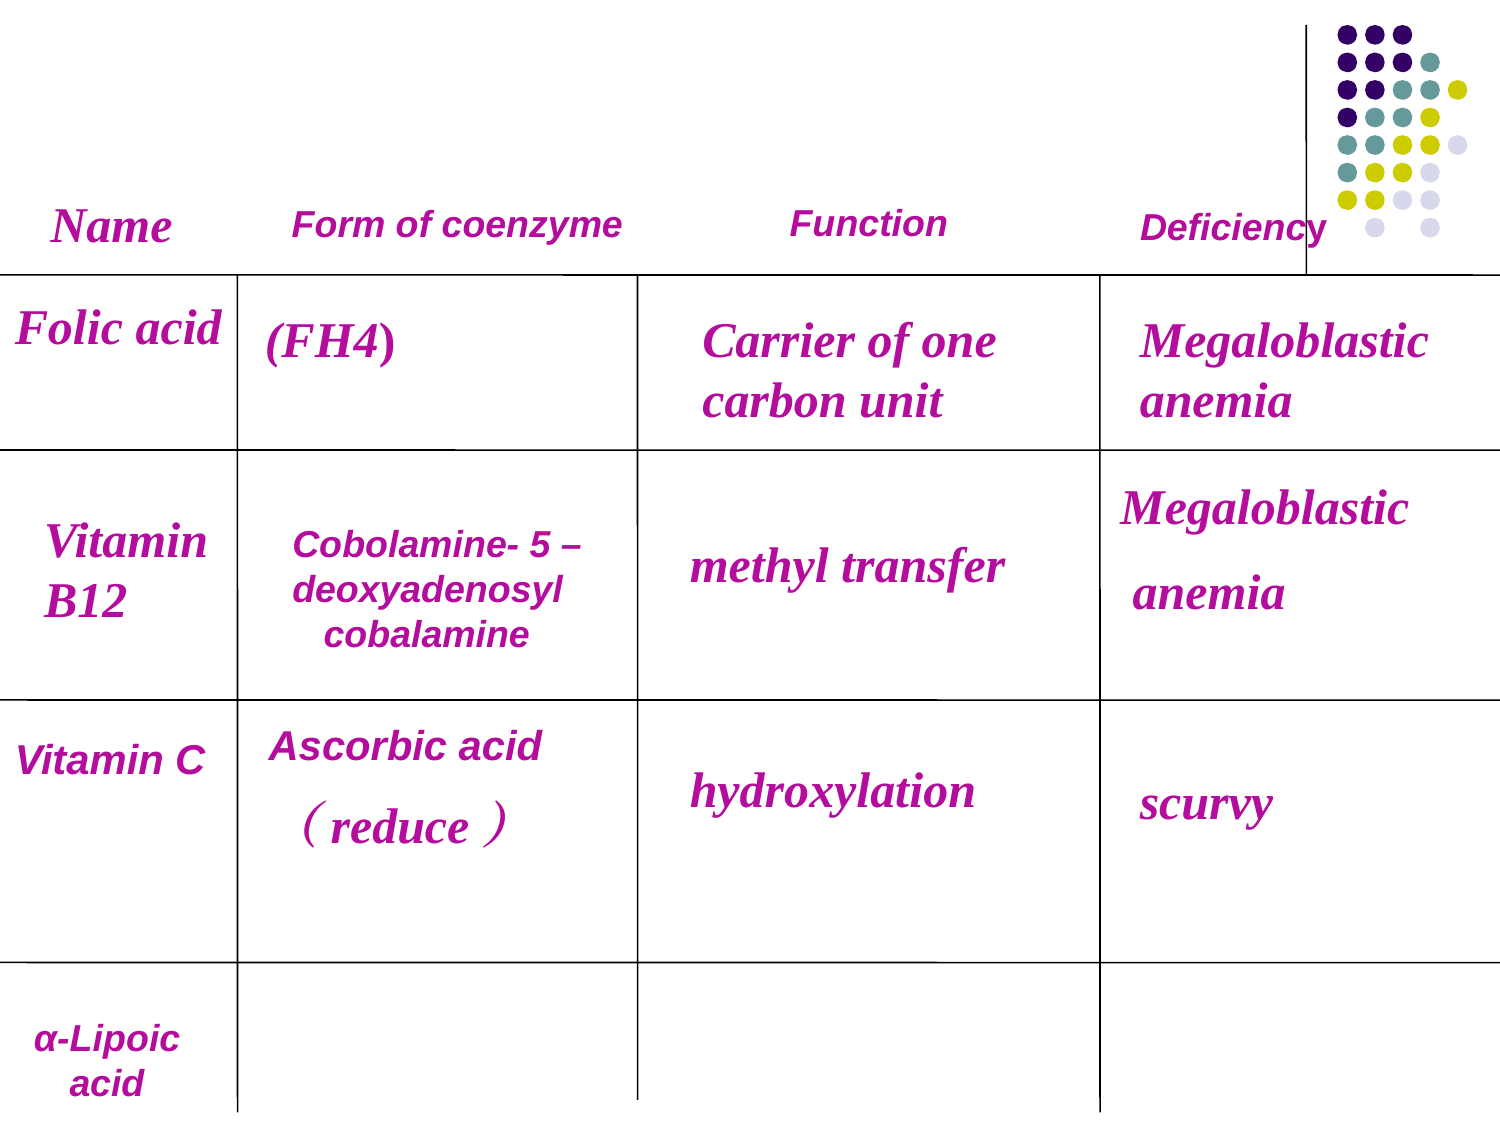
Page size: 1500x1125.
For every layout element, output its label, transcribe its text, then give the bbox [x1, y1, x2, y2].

text_box Ascorbic acid （reduce） [253, 711, 609, 861]
text_box (FH4) [249, 299, 575, 375]
text_box Carrier of one carbon unit [687, 299, 1025, 435]
text_box Vitamin B12 [238, 499, 250, 635]
text_box Megaloblastic anemia [1105, 466, 1450, 627]
text_box methyl transfer [675, 524, 1025, 600]
text_box Deficiency [1125, 195, 1343, 256]
text_box Folic acid [238, 287, 250, 363]
text_box Vitamin C [0, 725, 237, 861]
text_box Folic acid [0, 287, 237, 363]
text_box hydroxylation [674, 749, 1050, 825]
text_box Function [774, 191, 964, 252]
text_box Vitamin B12 [29, 499, 237, 635]
text_box scurvy [1125, 762, 1412, 923]
text_box α-Lipoic acid [0, 1006, 215, 1125]
text_box Megaloblastic anemia [1124, 299, 1488, 435]
text_box Cobolamine- 5 –deoxyadenosyl cobalamine [277, 512, 637, 663]
text_box Name [35, 184, 188, 260]
text_box Form of coenzyme [276, 192, 638, 253]
text_box Cobolamine- 5 –deoxyadenosyl cobalamine [638, 512, 644, 663]
